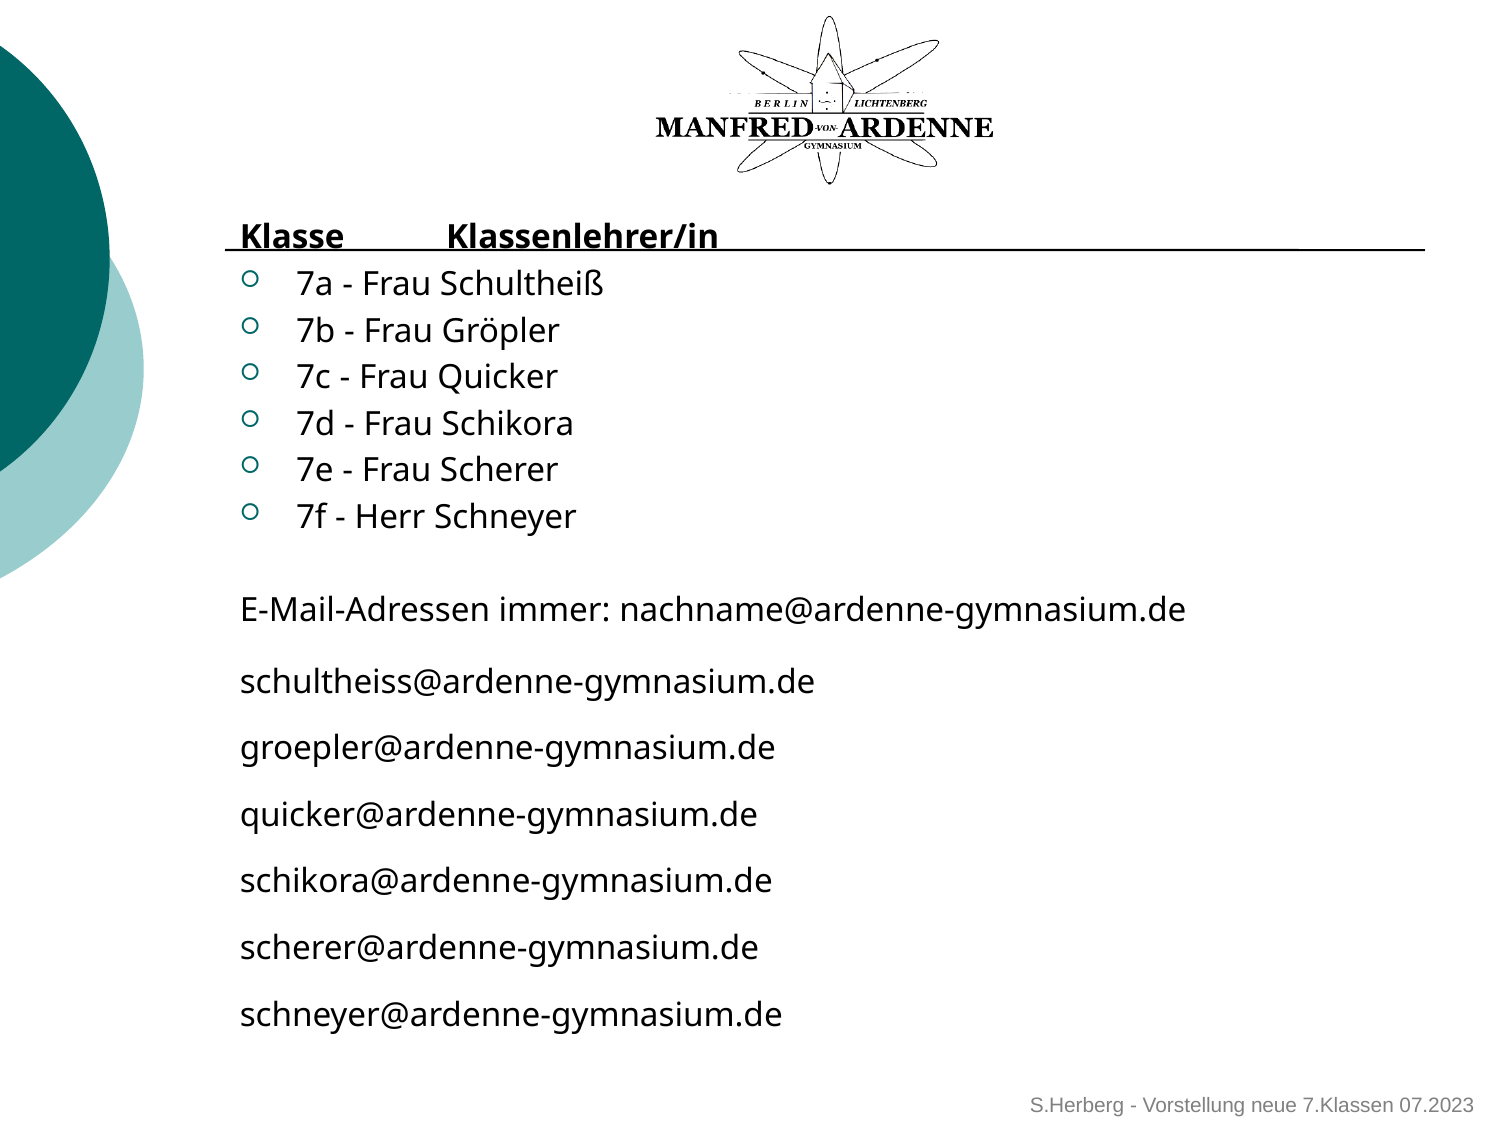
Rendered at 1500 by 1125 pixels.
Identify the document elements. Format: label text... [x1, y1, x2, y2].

text_box S.Herberg - Vorstellung neue 7.Klassen 07.2023 [903, 1084, 1500, 1125]
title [653, 7, 996, 196]
list Klasse Klassenlehrer/in 7a - Frau Schultheiß 7b - Frau Gröpler 7c - Frau Quicker 7d - Frau Schikora 7e - Frau Scherer 7f - Herr Schneyer E-Mail-Adressen immer: nachname@ardenne-gymnasium.de schultheiss@ardenne-gymnasium.de groepler@ardenne-gymnasium.de quicker@ardenne-gymnasium.de schikora@ardenne-gymnasium.de scherer@ardenne-gymnasium.de schneyer@ardenne-gymnasium.de [224, 208, 1425, 1071]
